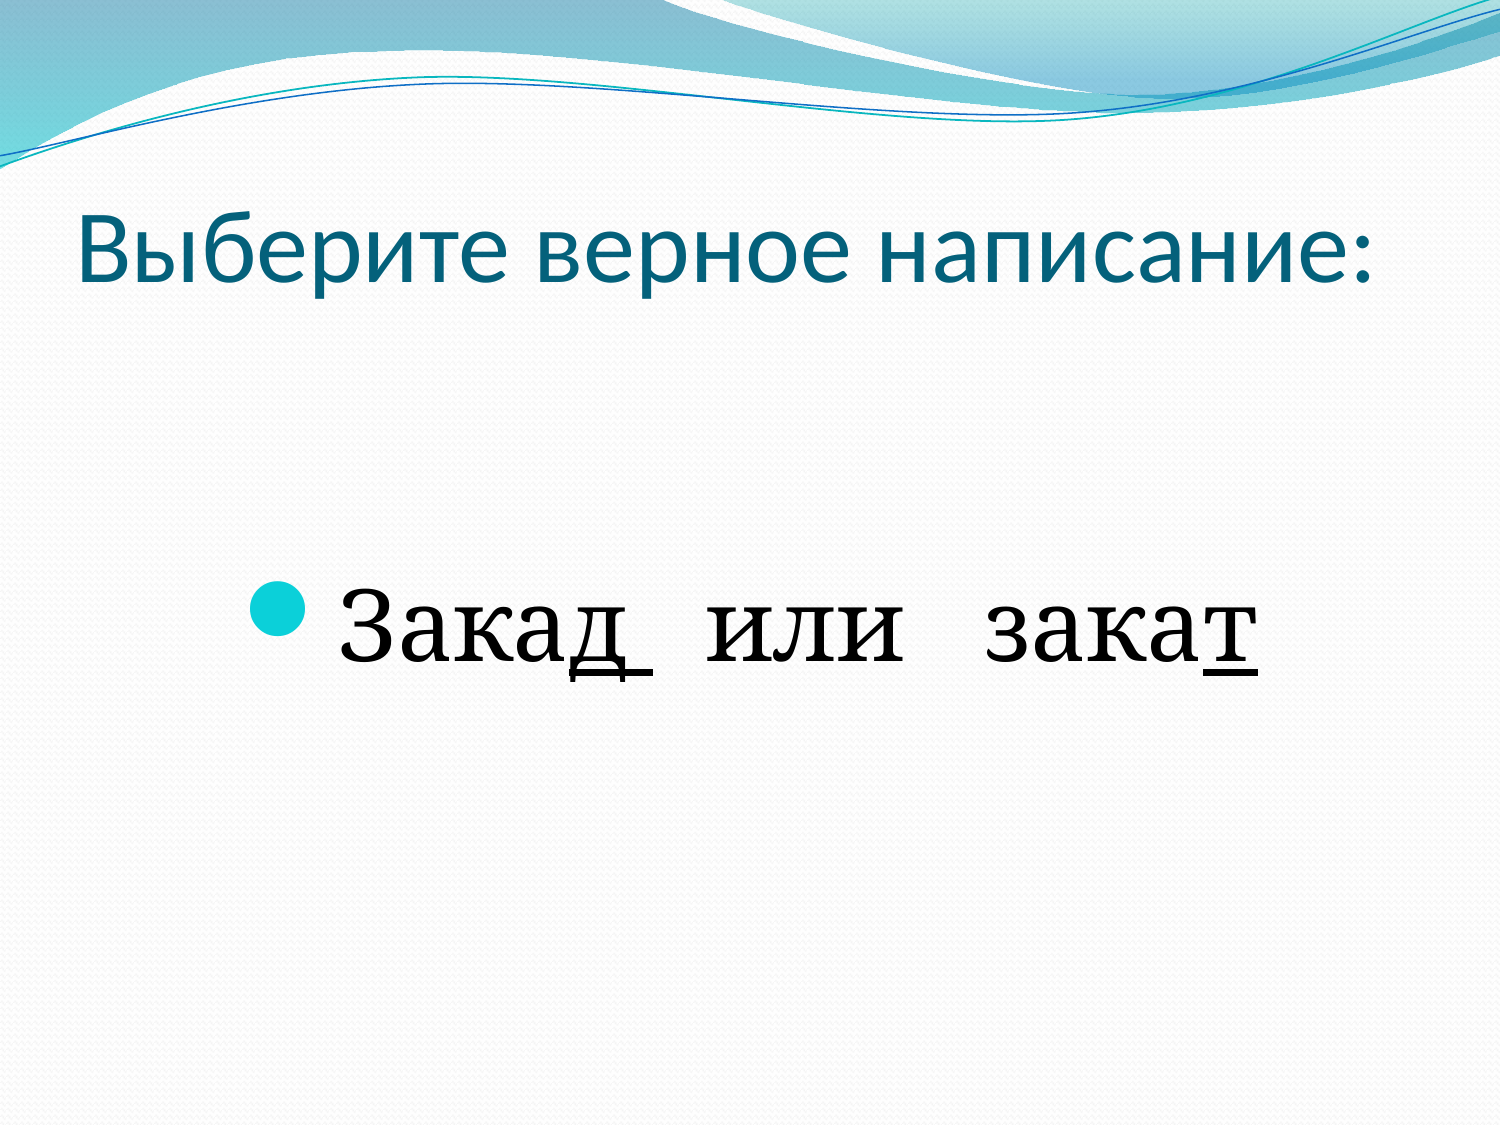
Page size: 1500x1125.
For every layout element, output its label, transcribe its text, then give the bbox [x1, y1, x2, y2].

list Закад или закат [75, 317, 1425, 1038]
title Выберите верное написание: [75, 115, 1425, 303]
